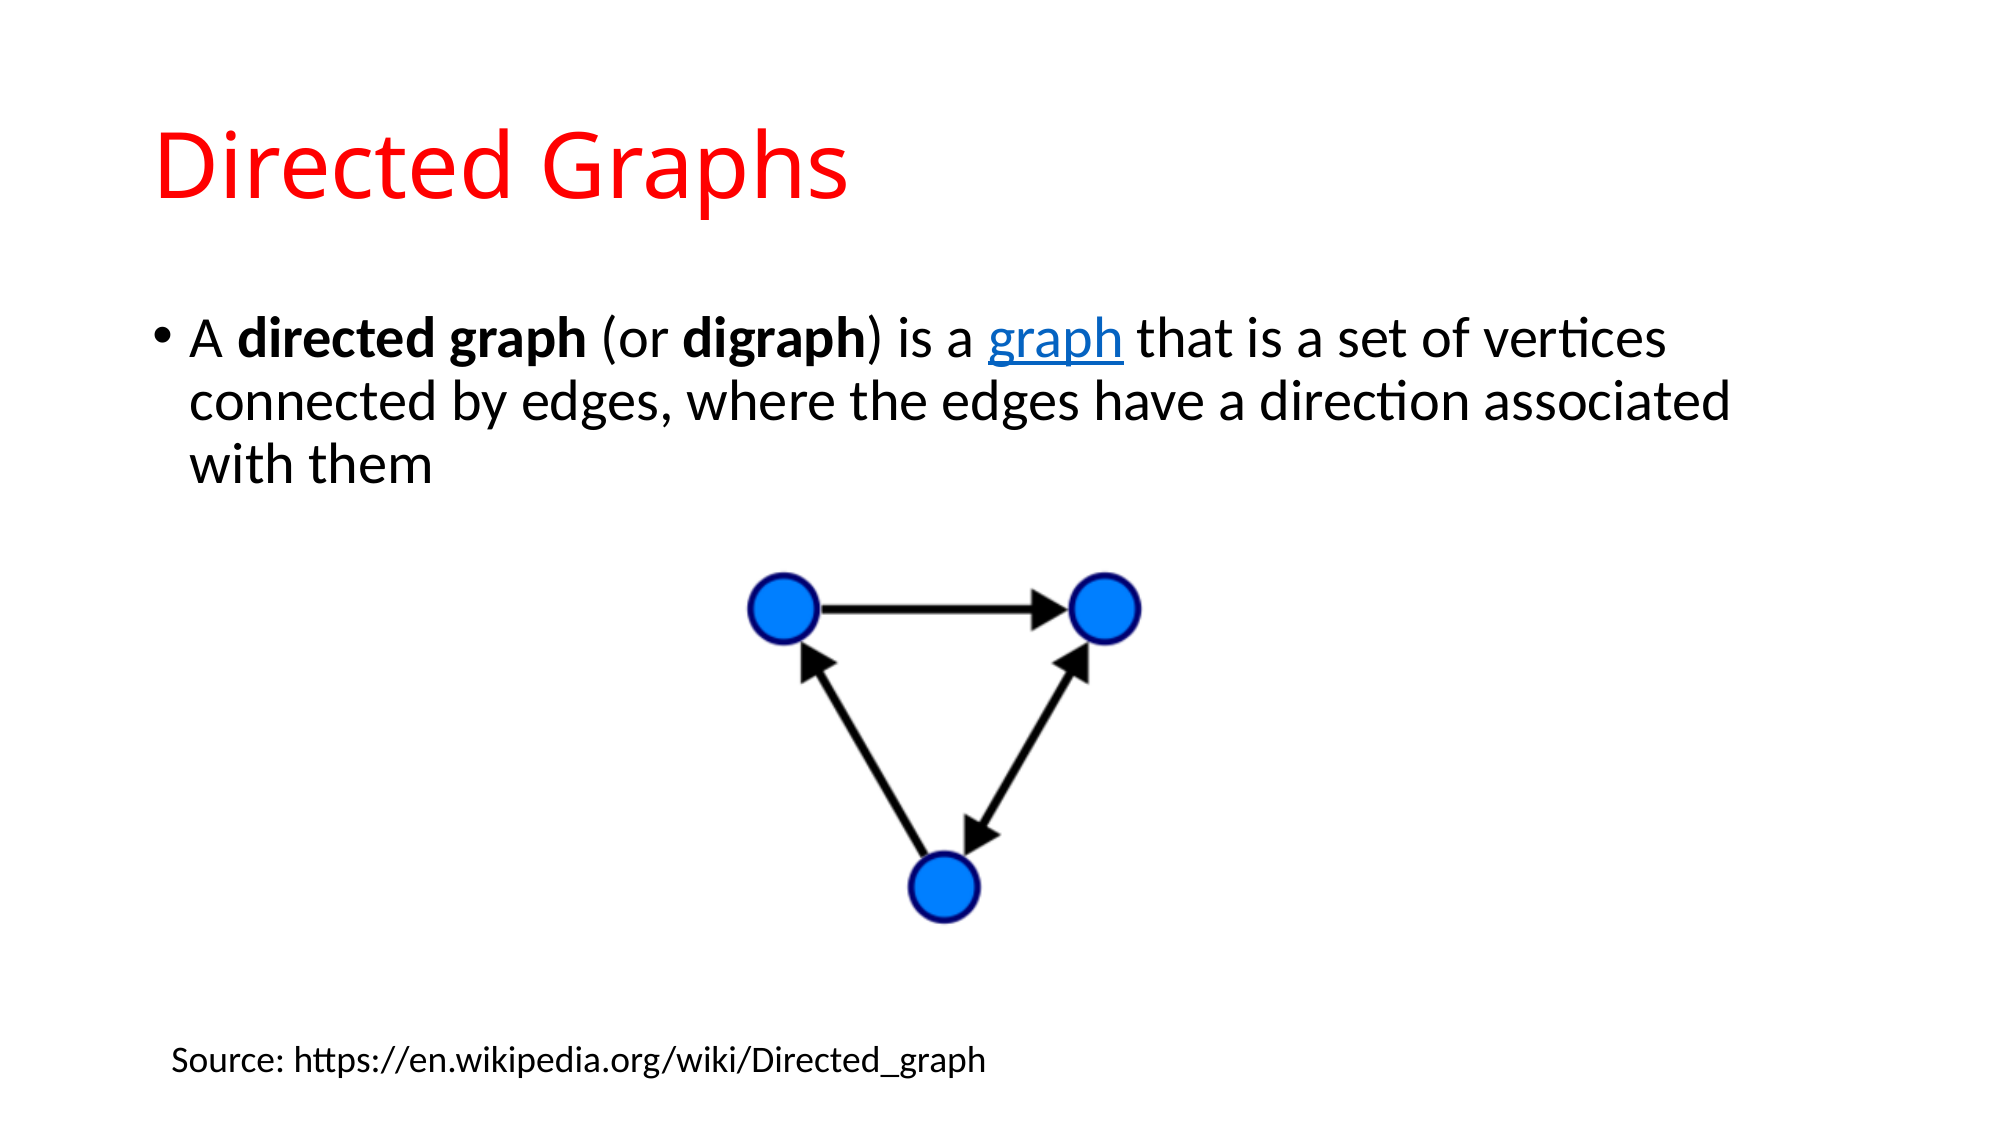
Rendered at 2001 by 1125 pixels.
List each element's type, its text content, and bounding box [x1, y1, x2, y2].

picture [743, 557, 1151, 938]
text_box Source: https://en.wikipedia.org/wiki/Directed_graph [156, 1027, 1651, 1088]
list A directed graph (or digraph) is a graph that is a set of vertices connected by edges, where the edges have a direction associated with them [137, 299, 1863, 1014]
title Directed Graphs [137, 59, 1863, 278]
